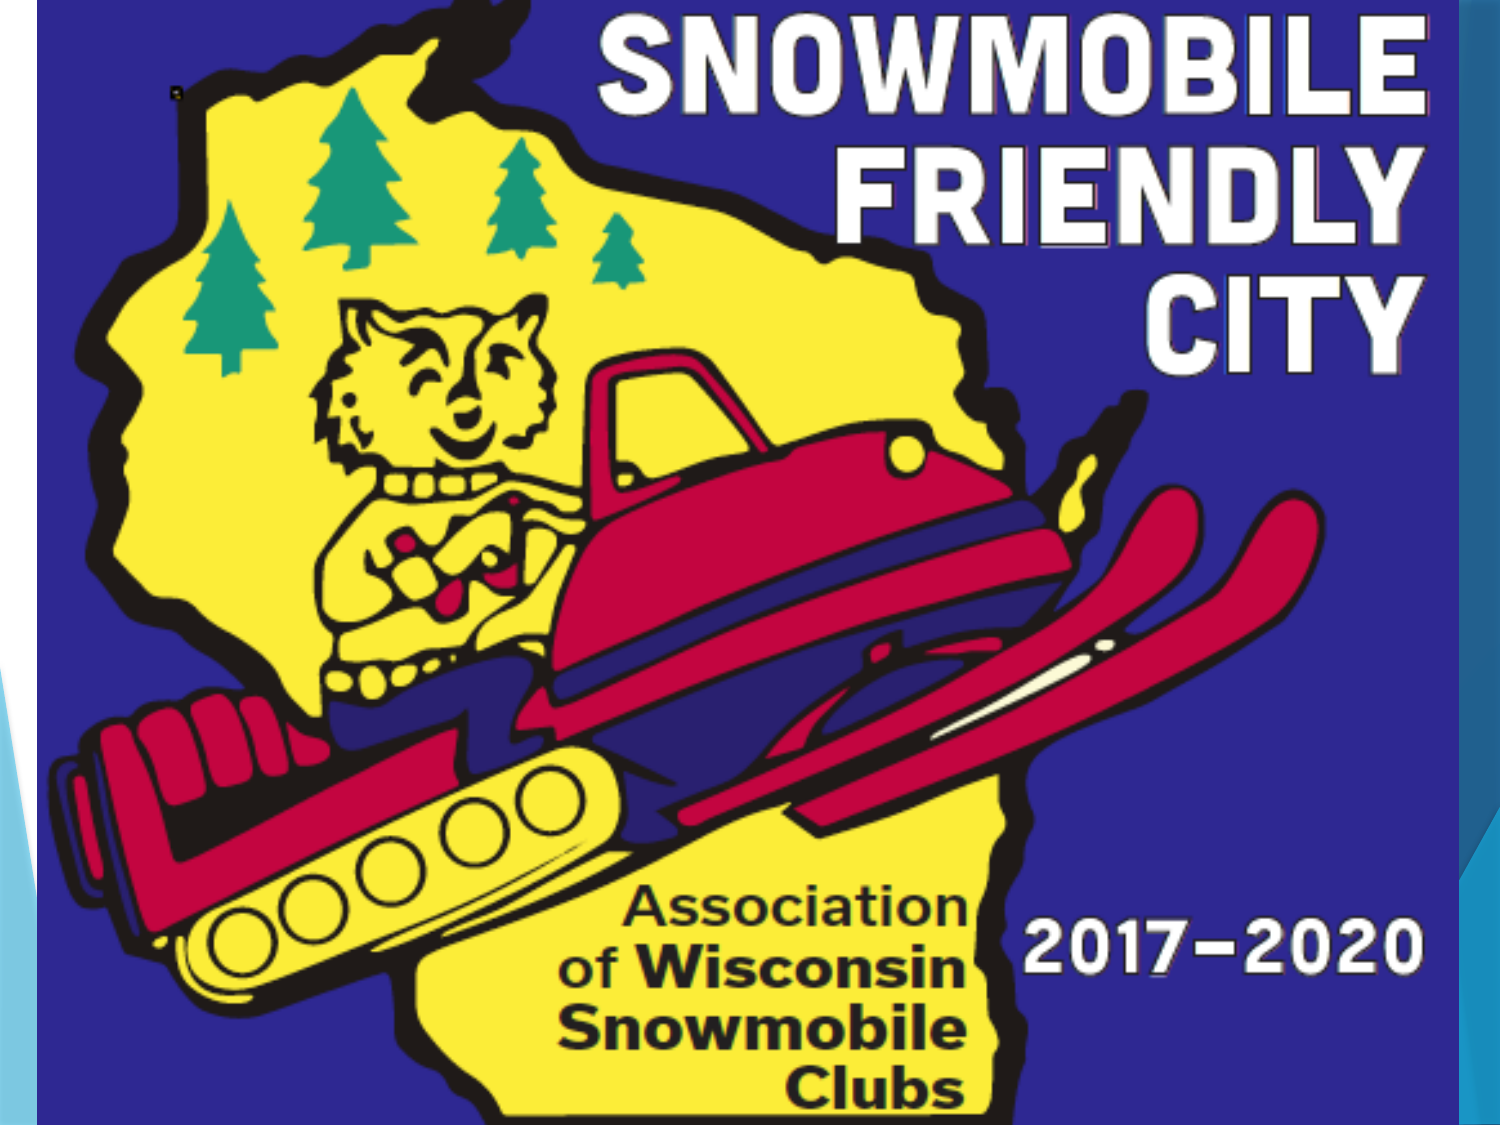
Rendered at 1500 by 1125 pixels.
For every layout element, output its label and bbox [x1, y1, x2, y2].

list [36, 0, 1459, 1125]
